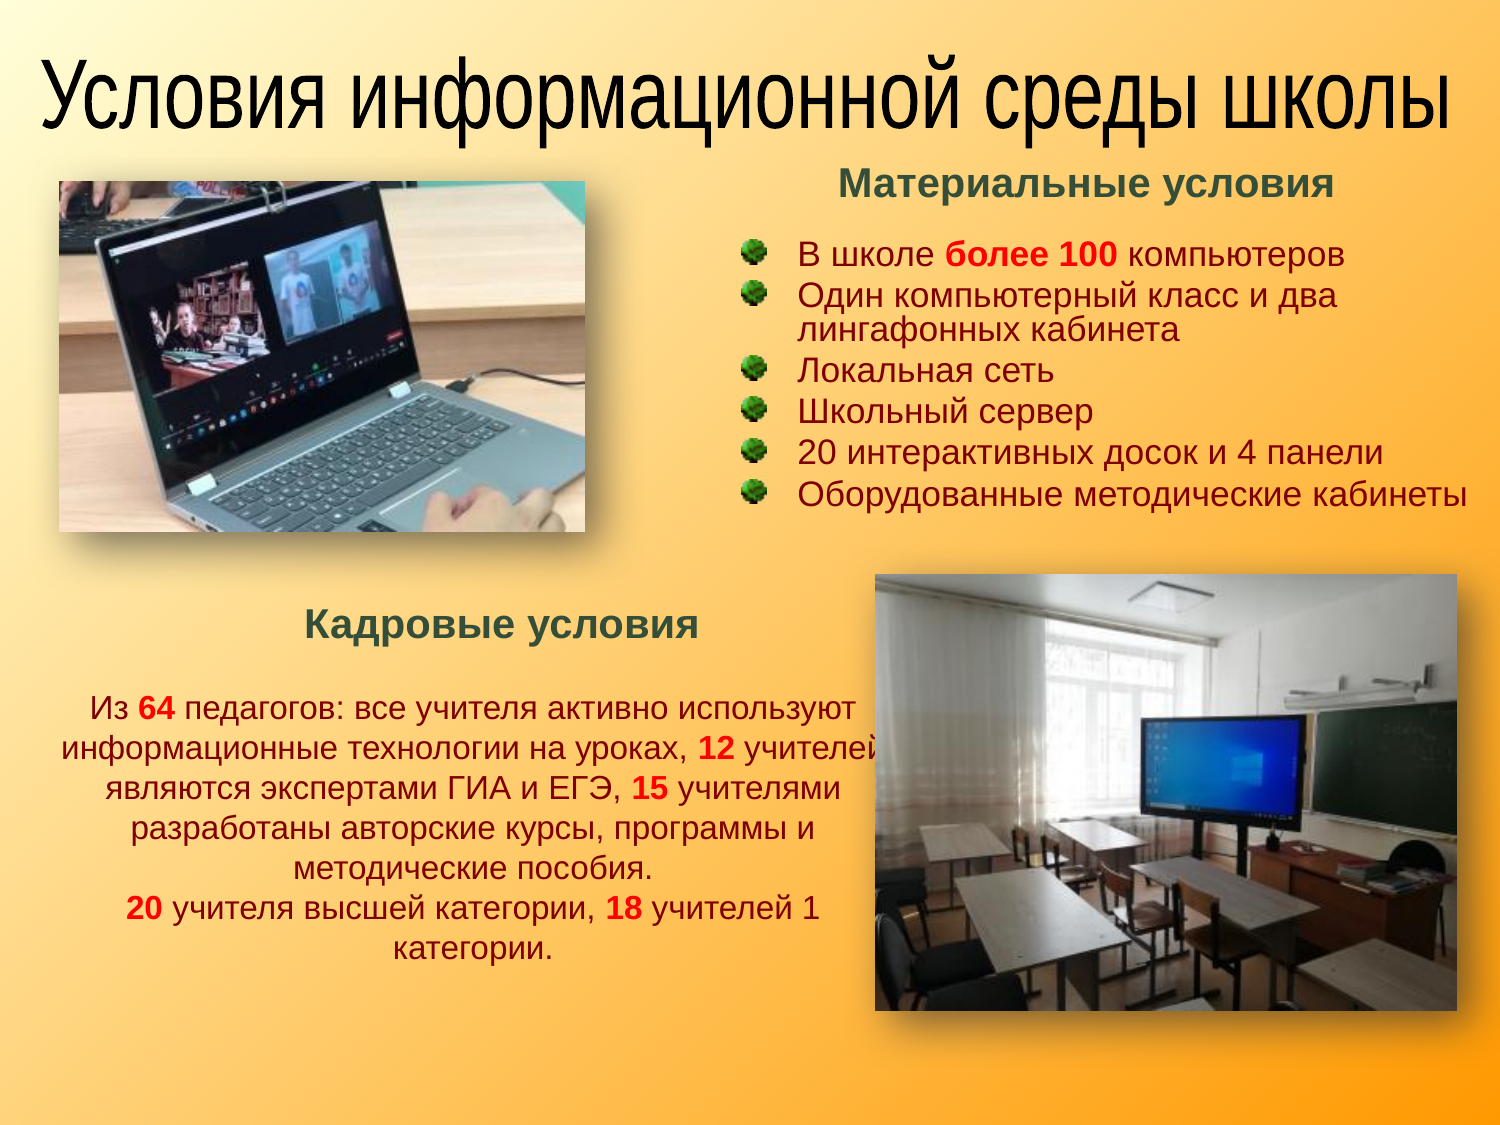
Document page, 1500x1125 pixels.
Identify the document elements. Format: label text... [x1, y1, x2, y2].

picture [874, 574, 1457, 1011]
title [76, 78, 1427, 266]
text_box Кадровые условия [230, 589, 774, 654]
picture [741, 396, 767, 422]
text_box Из 64 педагогов: все учителя активно используют информационные технологии на уроках, 12 учителей являются экспертами ГИА и ЕГЭ, 15 учителями разработаны авторские курсы, программы и методические пособия. 20 учителя высшей категории, 18 учителей 1 категории. [45, 679, 857, 974]
picture [741, 355, 767, 381]
picture [741, 438, 767, 463]
text_box Материальные условия [773, 148, 1400, 214]
list В школе более 100 компьютеров Один компьютерный класс и два лингафонных кабинета Локальная сеть Школьный сервер 20 интерактивных досок и 4 панели Оборудованные методические кабинеты [726, 231, 1500, 622]
picture [59, 181, 585, 532]
text_box [0, 0, 1500, 1125]
picture [741, 239, 767, 265]
picture [741, 479, 767, 504]
picture [741, 280, 767, 306]
